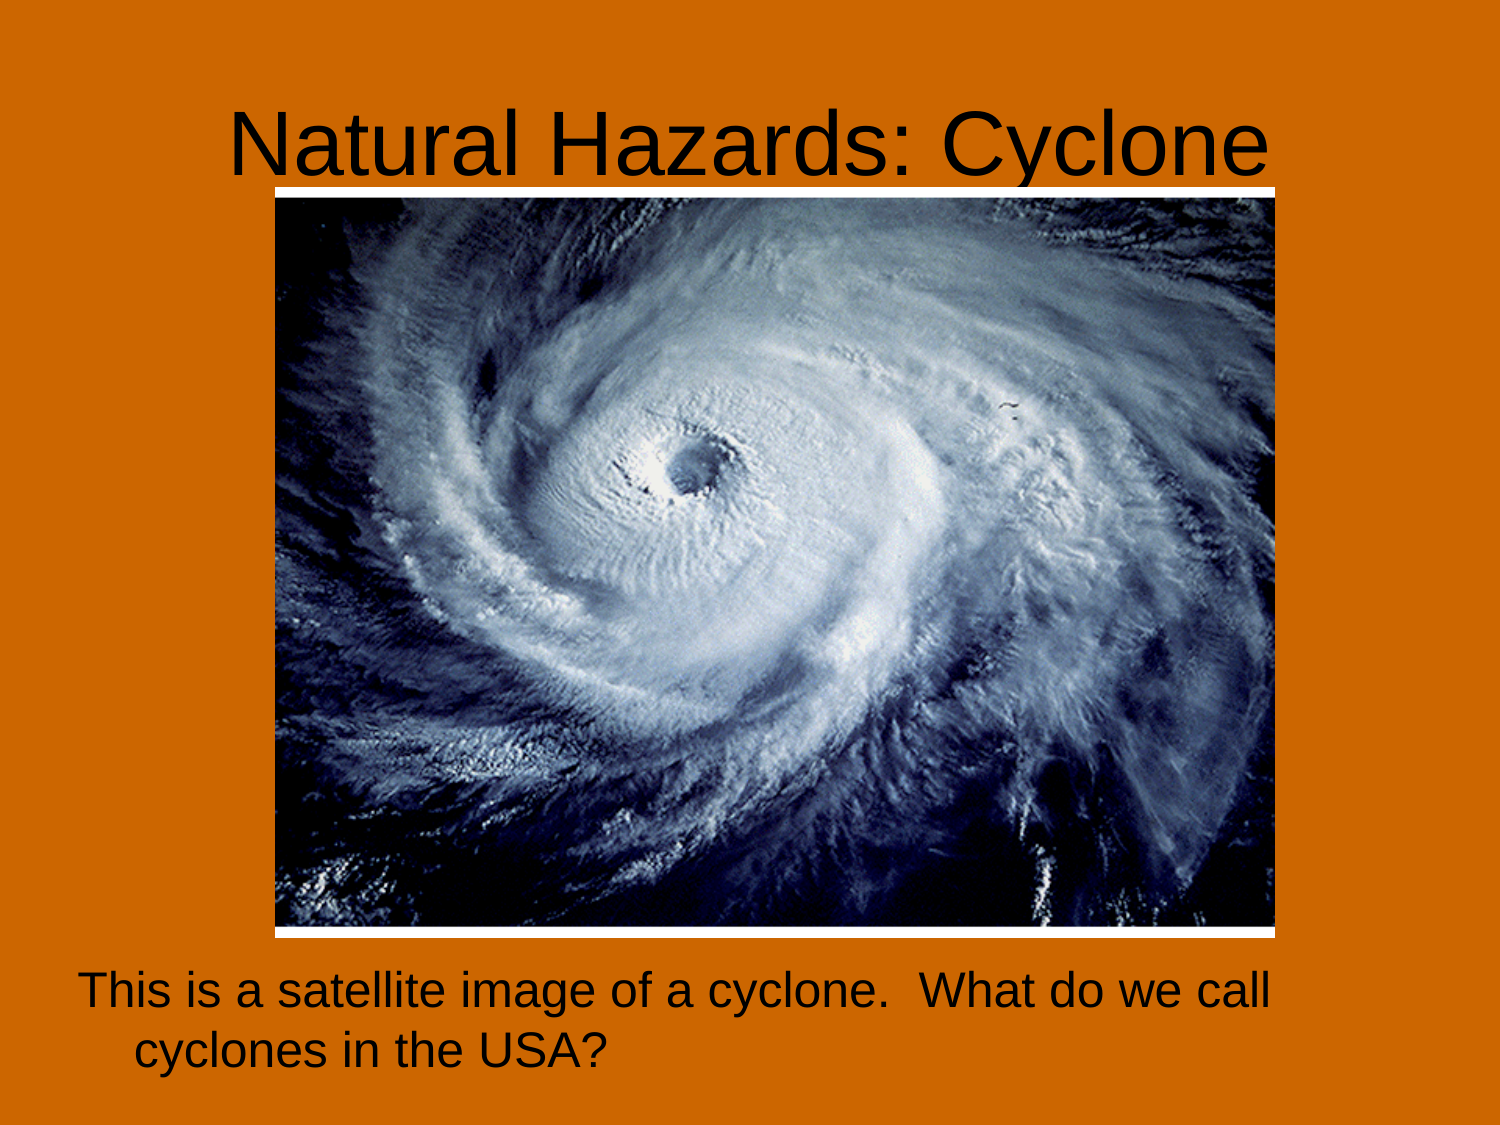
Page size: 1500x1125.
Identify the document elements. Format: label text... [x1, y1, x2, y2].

title Natural Hazards: Cyclone [74, 44, 1426, 233]
picture [274, 187, 1276, 938]
list This is a satellite image of a cyclone. What do we call cyclones in the USA? [62, 949, 1476, 1101]
